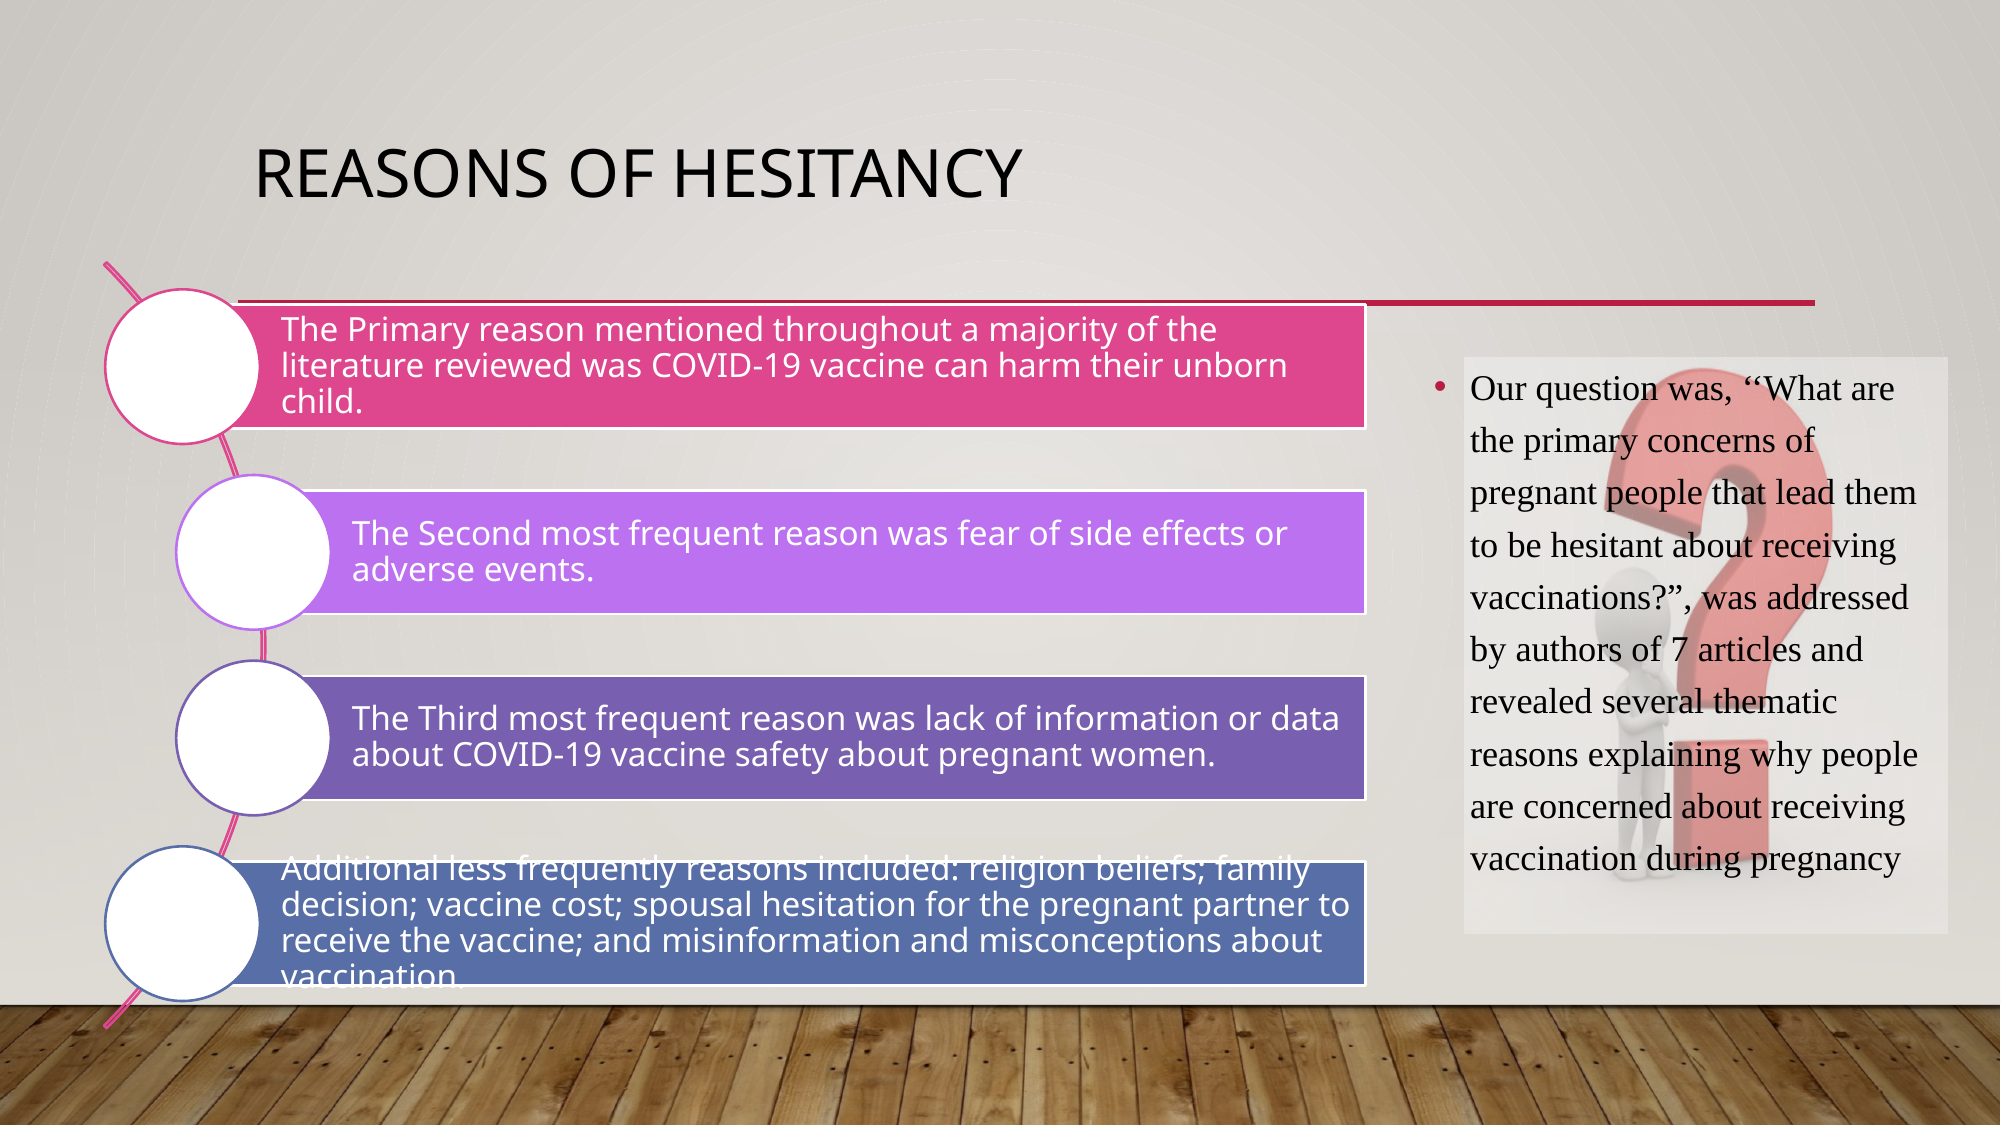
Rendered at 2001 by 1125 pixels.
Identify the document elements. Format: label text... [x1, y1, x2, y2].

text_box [91, 242, 1378, 1048]
picture [1464, 356, 1948, 934]
title Reasons of hesitancy [238, 131, 1814, 305]
picture [0, 1005, 2000, 1125]
list Our question was, ‘‘What are the primary concerns of pregnant people that lead them to be hesitant about receiving vaccinations?”, was addressed by authors of 7 articles and revealed several thematic reasons explaining why people are concerned about receiving vaccination during pregnancy [1418, 347, 1947, 924]
